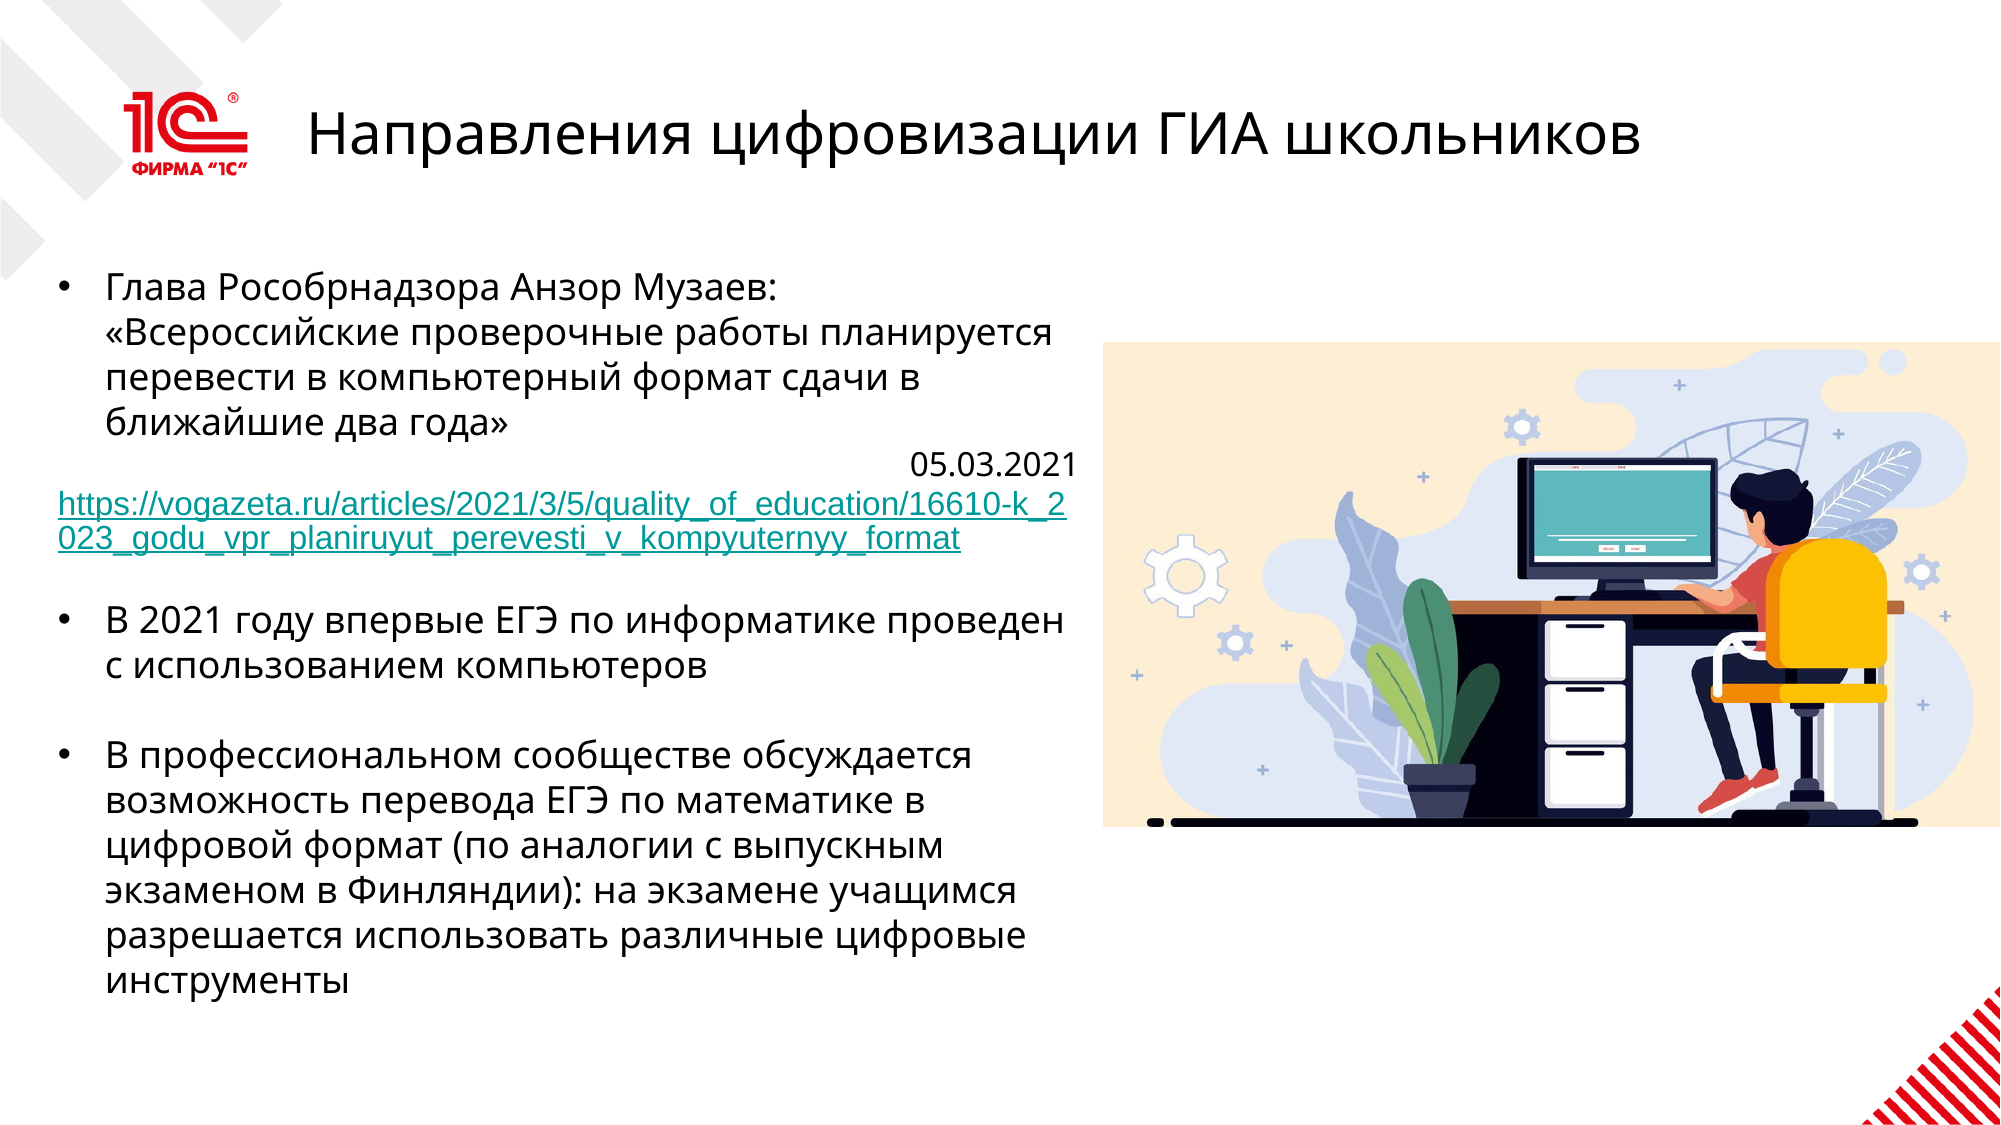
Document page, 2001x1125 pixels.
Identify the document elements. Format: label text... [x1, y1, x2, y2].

text_box Глава Рособрнадзора Анзор Музаев: «Всероссийские проверочные работы планируется перевести в компьютерный формат сдачи в ближайшие два года» 05.03.2021 https://vogazeta.ru/articles/2021/3/5/quality_of_education/16610-k_2023_godu_vpr_planiruyut_perevesti_v_kompyuternyy_format В 2021 году впервые ЕГЭ по информатике проведен с использованием компьютеров В профессиональном сообществе обсуждается возможность перевода ЕГЭ по математике в цифровой формат (по аналогии с выпускным экзаменом в Финляндии): на экзамене учащимся разрешается использовать различные цифровые инструменты [43, 255, 1095, 1015]
title Направления цифровизации ГИА школьников [291, 42, 1835, 221]
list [1102, 342, 2000, 828]
picture [0, 0, 2000, 1125]
